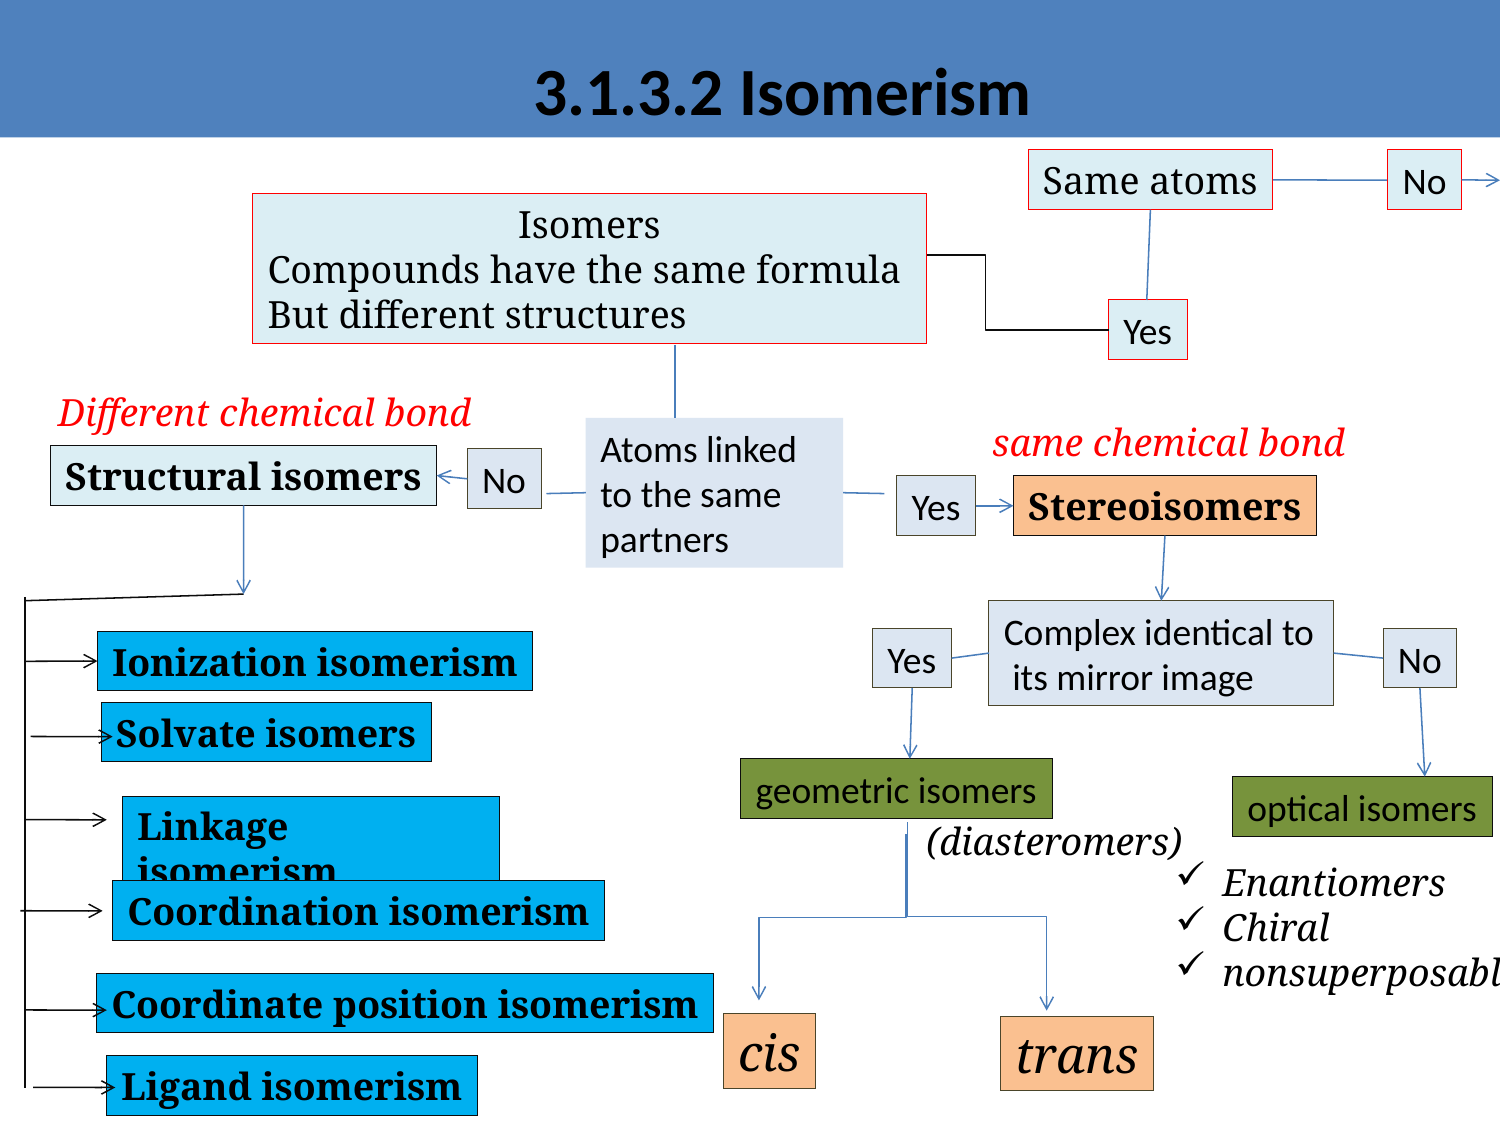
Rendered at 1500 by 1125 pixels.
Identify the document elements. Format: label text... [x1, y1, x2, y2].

text_box trans [1000, 1016, 1154, 1091]
text_box Linkage isomerism [122, 796, 500, 880]
text_box No [467, 448, 542, 509]
text_box No [1387, 149, 1462, 210]
text_box same chemical bond [977, 411, 1361, 472]
text_box No [1383, 628, 1457, 688]
text_box optical isomers [1232, 776, 1493, 837]
text_box Solvate isomers [101, 702, 432, 762]
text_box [424, 475, 468, 480]
text_box Coordination isomerism [112, 880, 605, 941]
text_box Same atoms [1028, 149, 1273, 210]
text_box Structural isomers [50, 445, 437, 506]
text_box Isomers Compounds have the same formula But different structures [252, 193, 927, 344]
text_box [951, 653, 990, 659]
text_box geometric isomers [740, 758, 1053, 819]
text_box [862, 254, 1109, 331]
text_box Yes [896, 475, 976, 536]
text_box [1161, 536, 1166, 601]
text_box 3.1.3.2 Isomerism [0, 0, 1500, 138]
text_box Yes [872, 628, 952, 688]
text_box Coordinate position isomerism [96, 973, 714, 1033]
text_box (diasteromers) [911, 810, 1198, 871]
text_box Ionization isomerism [97, 631, 533, 691]
text_box Ligand isomerism [106, 1055, 478, 1116]
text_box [749, 843, 916, 992]
text_box Stereoisomers [1013, 475, 1317, 536]
text_box Different chemical bond [43, 381, 487, 442]
text_box Enantiomers Chiral nonsuperposable [1160, 851, 1500, 1002]
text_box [1333, 653, 1383, 659]
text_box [909, 688, 913, 759]
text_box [918, 846, 1072, 987]
text_box Yes [1108, 299, 1188, 360]
text_box Complex identical to its mirror image [988, 600, 1334, 706]
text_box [1146, 210, 1151, 301]
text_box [1419, 688, 1426, 777]
text_box Atoms linked to the same partners [585, 417, 844, 568]
text_box cis [723, 1013, 816, 1089]
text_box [24, 593, 244, 601]
